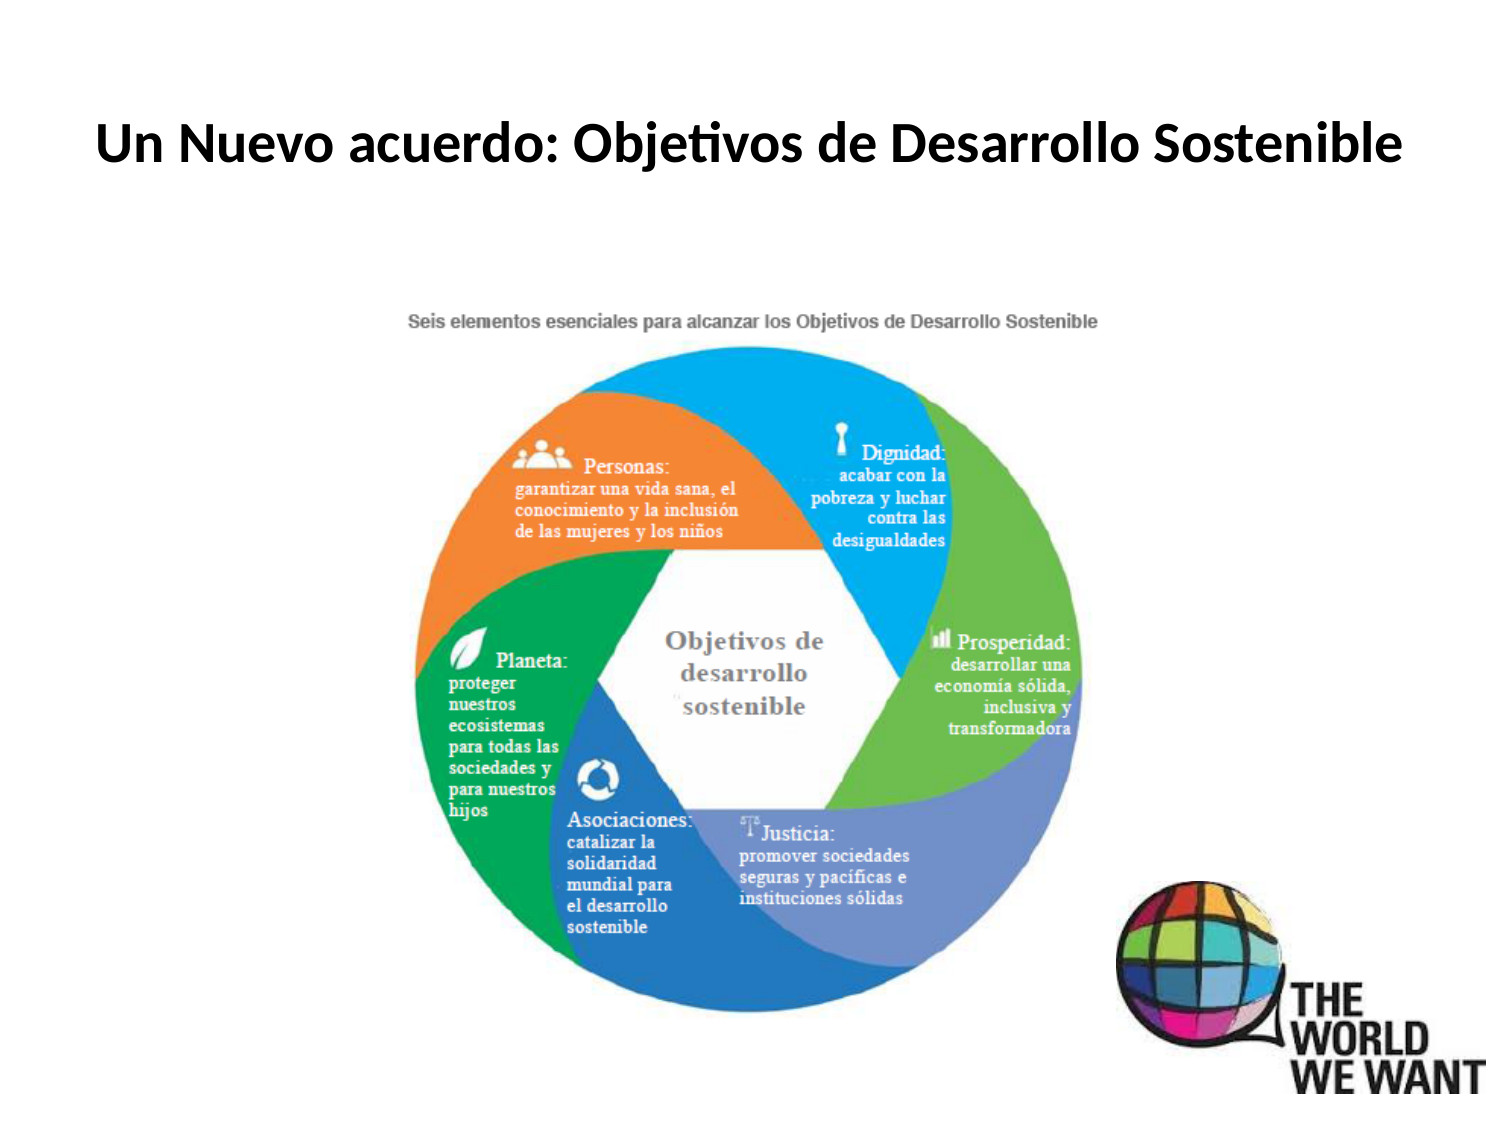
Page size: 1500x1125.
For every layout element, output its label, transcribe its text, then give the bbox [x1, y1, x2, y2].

picture [1116, 881, 1486, 1095]
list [378, 304, 1122, 1047]
title Un Nuevo acuerdo: Objetivos de Desarrollo Sostenible [75, 45, 1425, 233]
